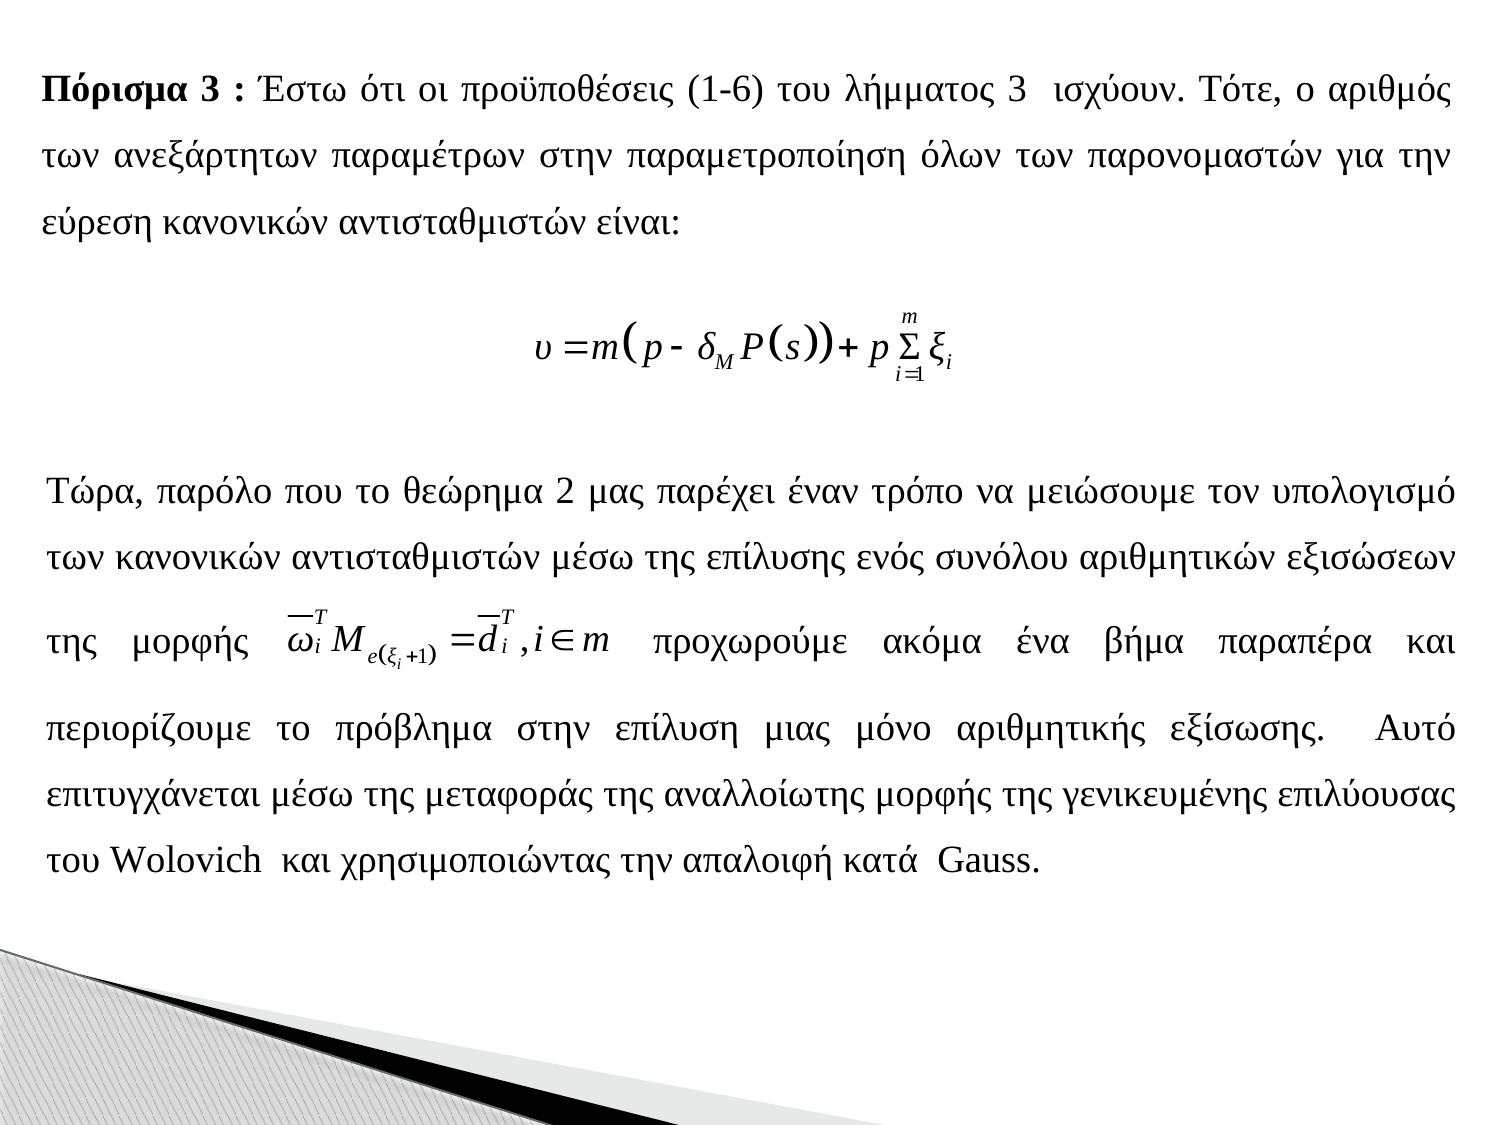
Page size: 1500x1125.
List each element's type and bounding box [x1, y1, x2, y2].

picture [45, 467, 1455, 936]
picture [40, 66, 1450, 448]
